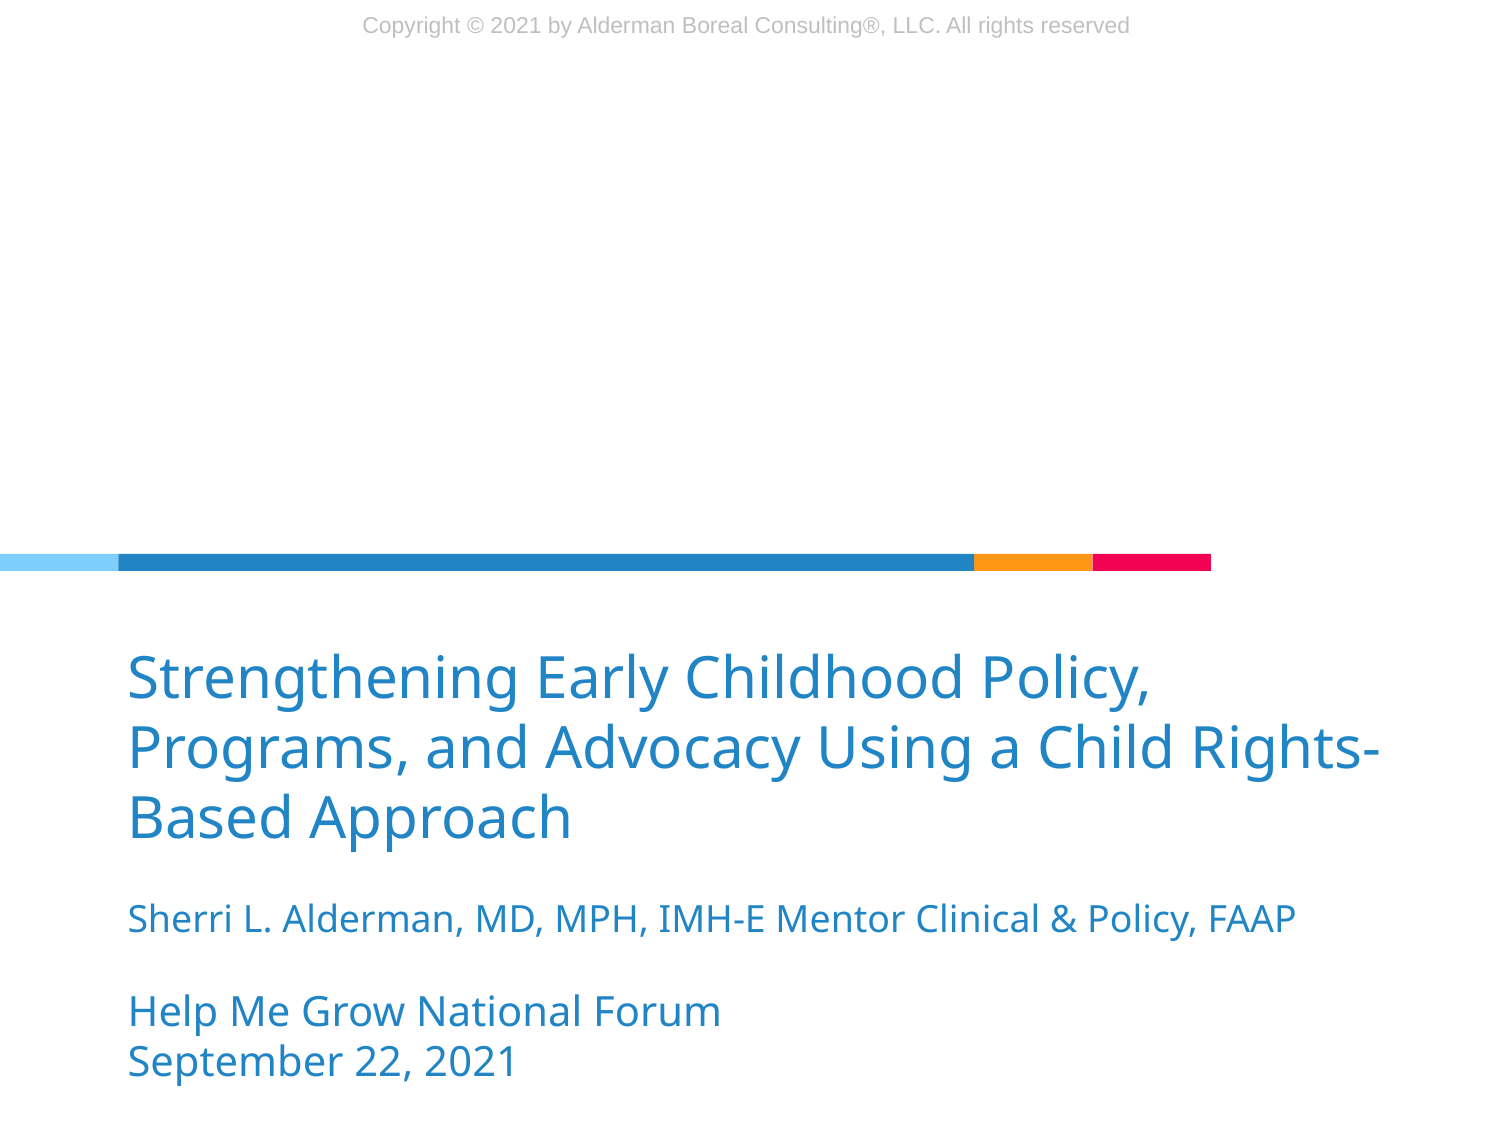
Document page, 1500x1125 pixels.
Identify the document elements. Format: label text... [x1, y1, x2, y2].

text_box Copyright © 2021 by Alderman Boreal Consulting®, LLC. All rights reserved [347, 2, 1146, 46]
title Strengthening Early Childhood Policy, Programs, and Advocacy Using a Child Rights-Based Approach Sherri L. Alderman, MD, MPH, IMH-E Mentor Clinical & Policy, FAAP Help Me Grow National Forum September 22, 2021 [112, 624, 1425, 879]
